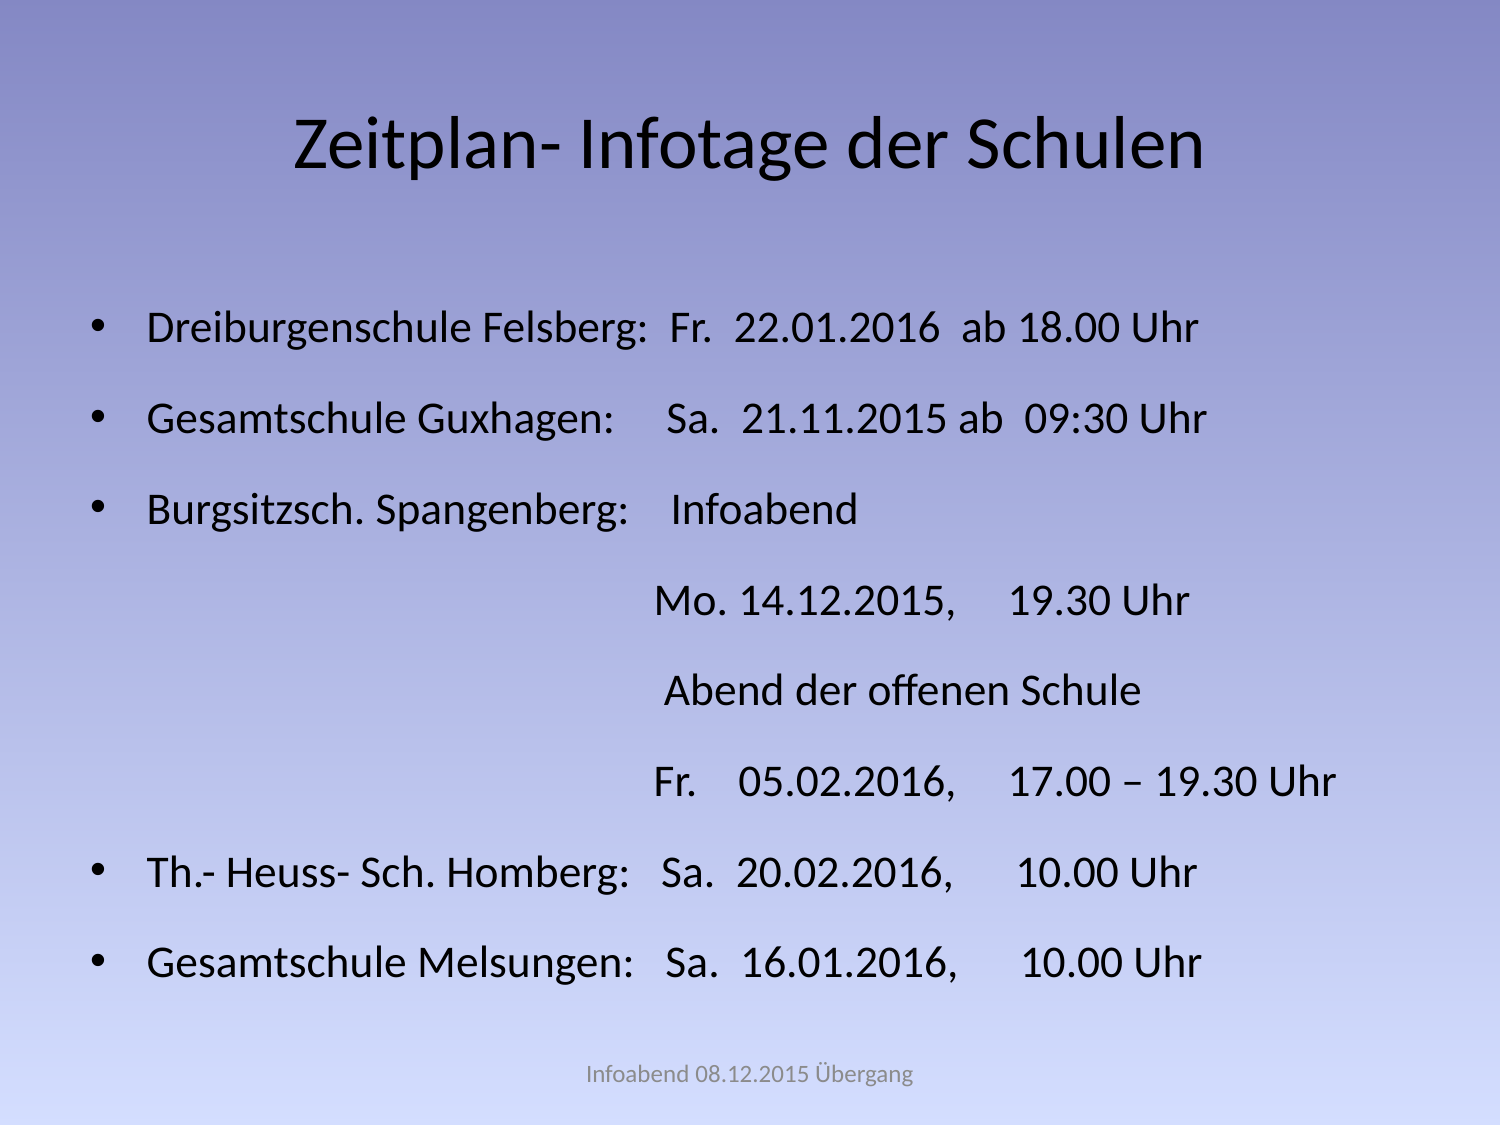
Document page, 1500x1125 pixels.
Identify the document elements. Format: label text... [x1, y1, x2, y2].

footer Infoabend 08.12.2015 Übergang [512, 1042, 988, 1103]
list Dreiburgenschule Felsberg: Fr. 22.01.2016 ab 18.00 Uhr Gesamtschule Guxhagen: Sa. 21.11.2015 ab 09:30 Uhr Burgsitzsch. Spangenberg: Infoabend Mo. 14.12.2015, 19.30 Uhr Abend der offenen Schule Fr. 05.02.2016, 17.00 – 19.30 Uhr Th.- Heuss- Sch. Homberg: Sa. 20.02.2016, 10.00 Uhr Gesamtschule Melsungen: Sa. 16.01.2016, 10.00 Uhr [75, 262, 1425, 1005]
title Zeitplan- Infotage der Schulen [75, 45, 1425, 233]
